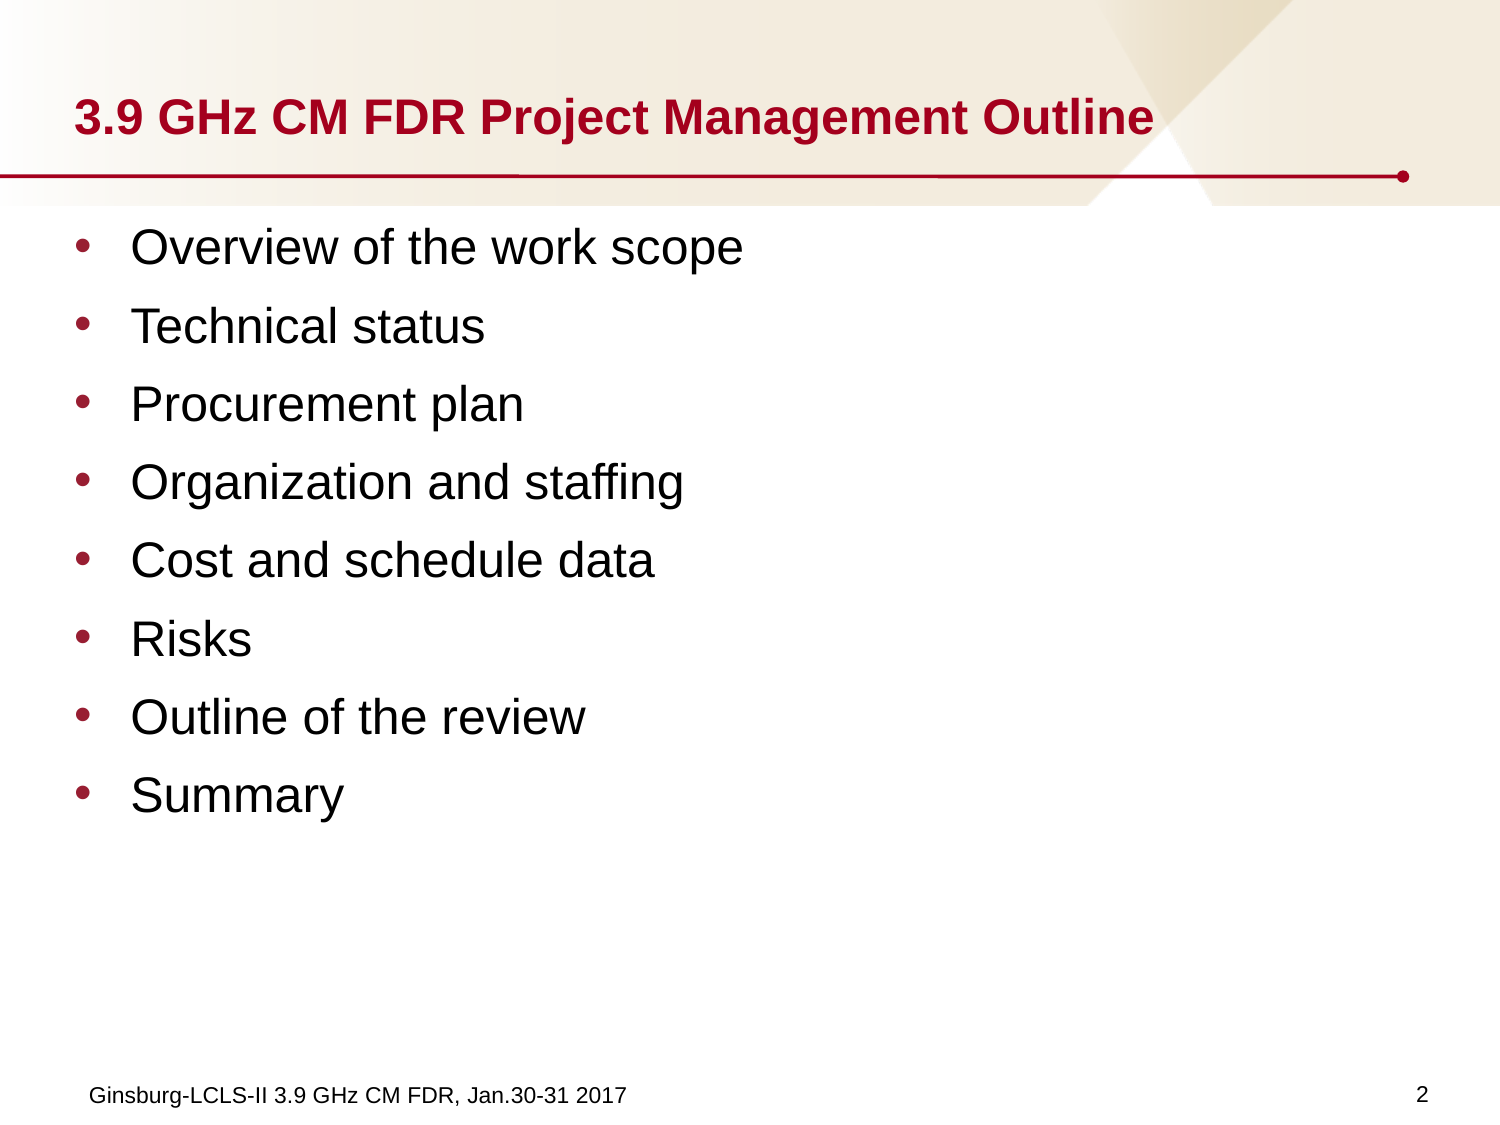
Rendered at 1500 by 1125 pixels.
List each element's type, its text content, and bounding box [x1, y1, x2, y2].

list Overview of the work scope Technical status Procurement plan Organization and staffing Cost and schedule data Risks Outline of the review Summary [74, 202, 1405, 1034]
title 3.9 GHz CM FDR Project Management Outline [74, 21, 1404, 145]
slide_number 2 [1404, 1047, 1457, 1125]
footer Ginsburg-LCLS-II 3.9 GHz CM FDR, Jan.30-31 2017 [74, 1073, 752, 1125]
picture [0, 0, 1500, 206]
